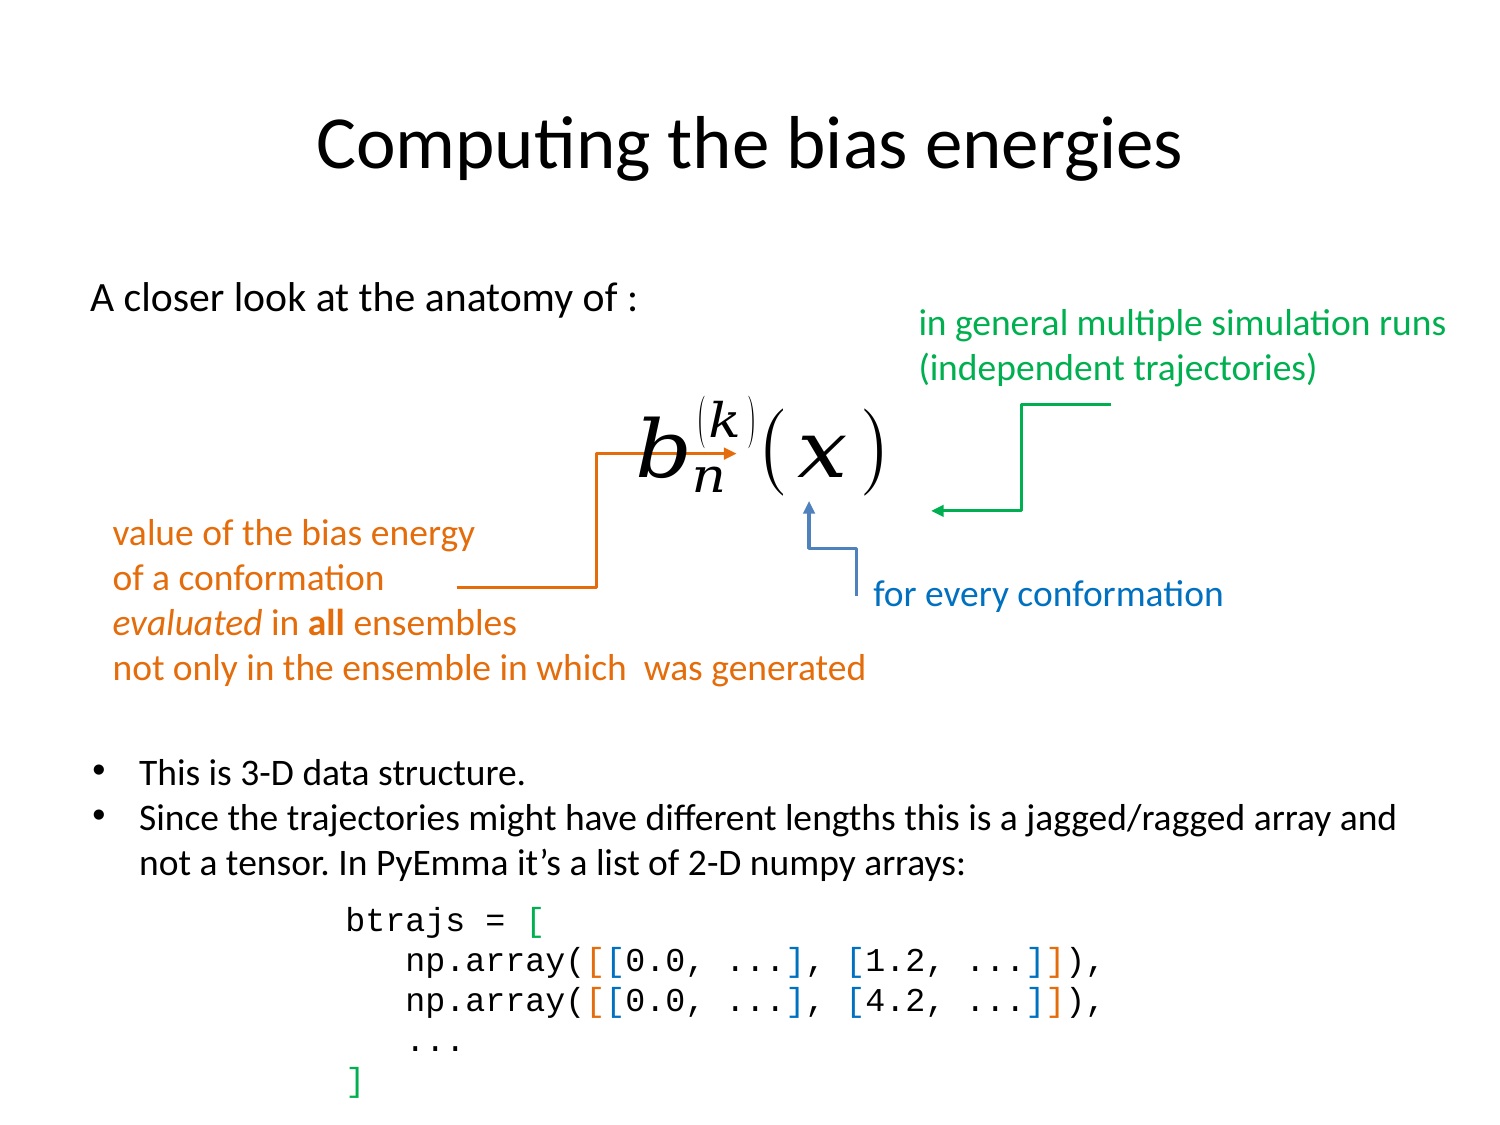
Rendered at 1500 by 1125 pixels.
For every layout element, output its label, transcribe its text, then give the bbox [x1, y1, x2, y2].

text_box btrajs = [ np.array([[0.0, ...], [1.2, ...]]), np.array([[0.0, ...], [4.2, ...]]), ... ] [330, 890, 1382, 1105]
title Computing the bias energies [75, 45, 1425, 233]
text_box for every conformation [858, 561, 1240, 622]
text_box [931, 403, 1112, 512]
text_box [785, 524, 881, 573]
text_box This is 3-D data structure. Since the trajectories might have different lengths this is a jagged/ragged array and not a tensor. In PyEmma it’s a list of 2-D numpy arrays: [77, 740, 1423, 890]
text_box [456, 453, 737, 588]
text_box in general multiple simulation runs (independent trajectories) [903, 290, 1463, 396]
